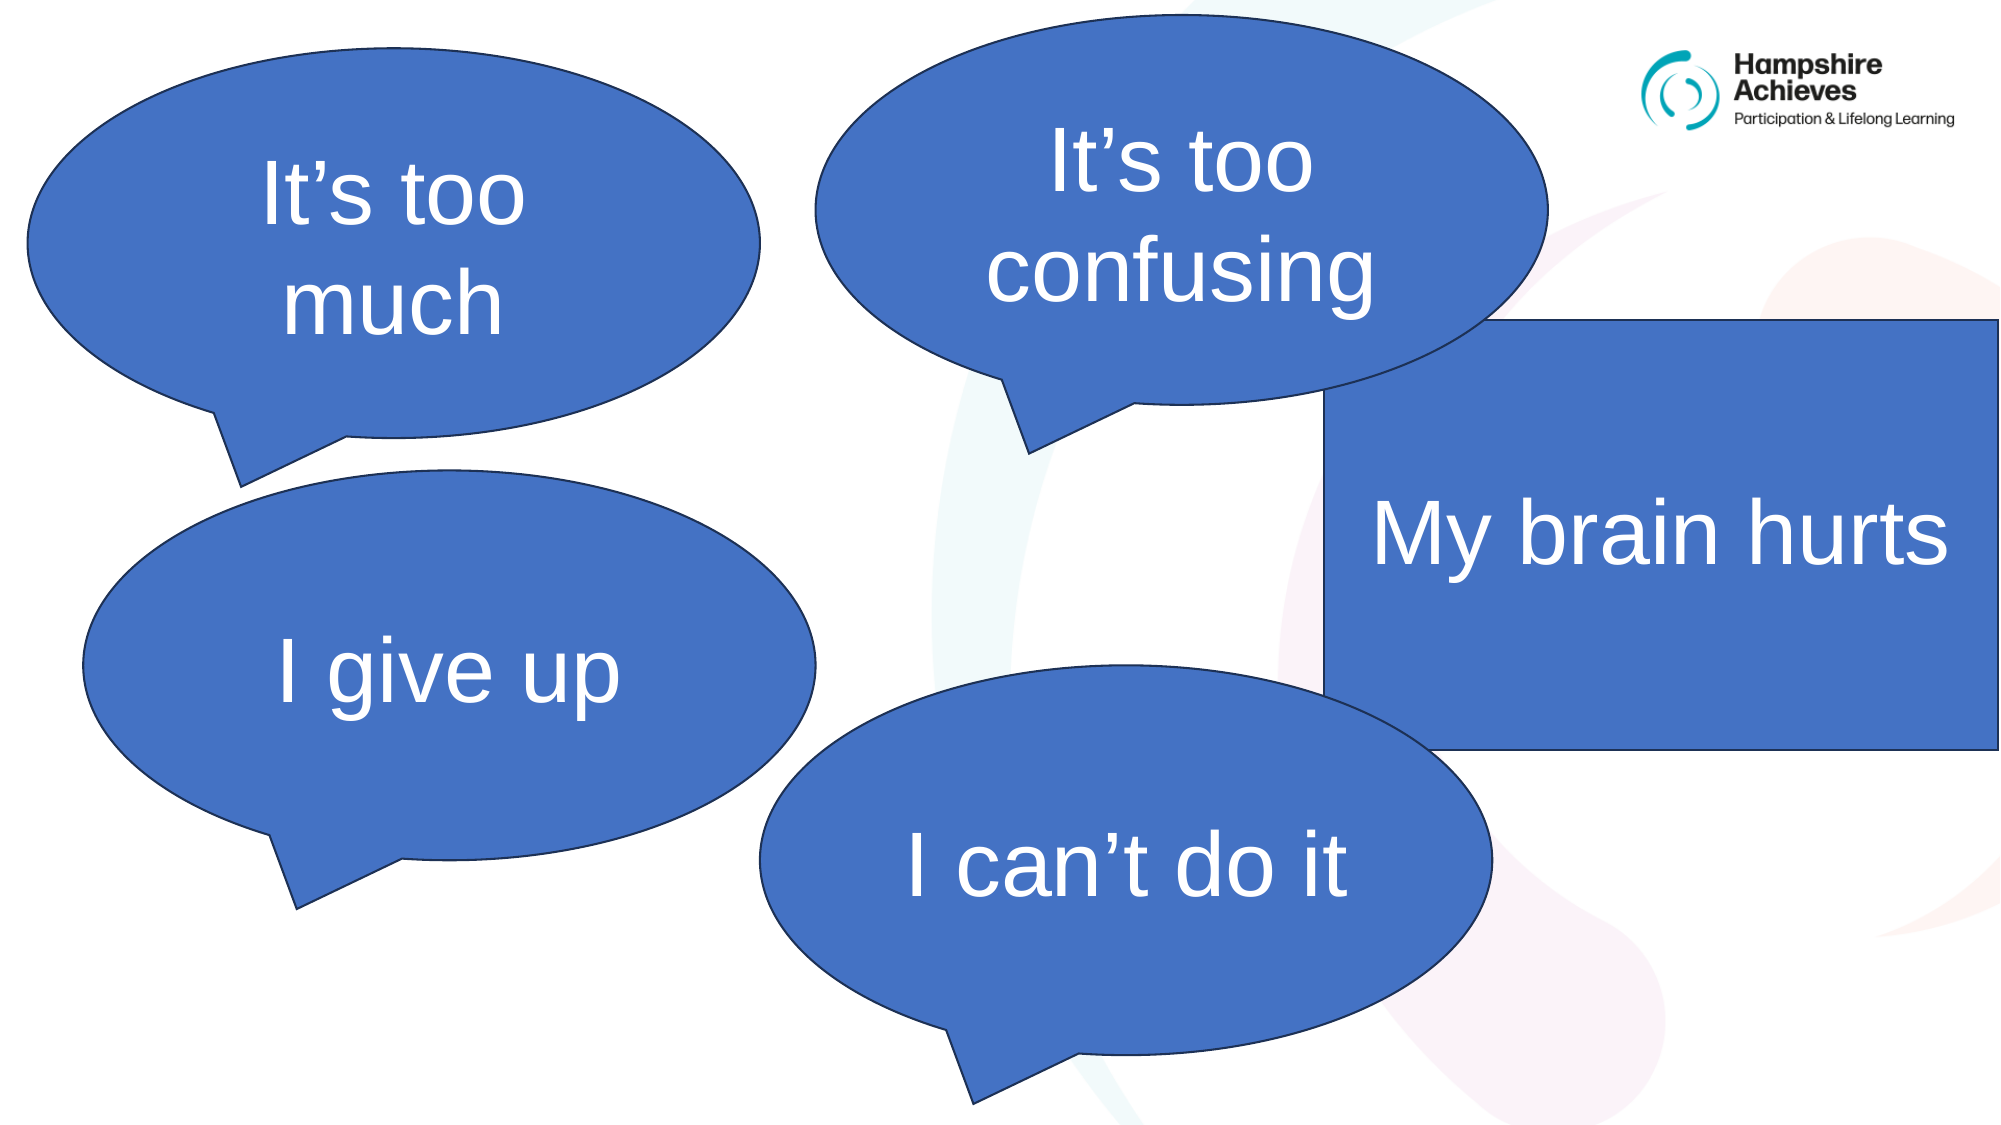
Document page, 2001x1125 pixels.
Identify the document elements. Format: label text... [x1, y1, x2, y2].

text_box It’s too much [26, 47, 761, 489]
text_box It’s too confusing [814, 13, 1549, 456]
text_box I give up [82, 469, 817, 911]
picture [0, 0, 2001, 1125]
text_box I can’t do it [758, 664, 1494, 1106]
list My brain hurts [1323, 319, 1999, 751]
